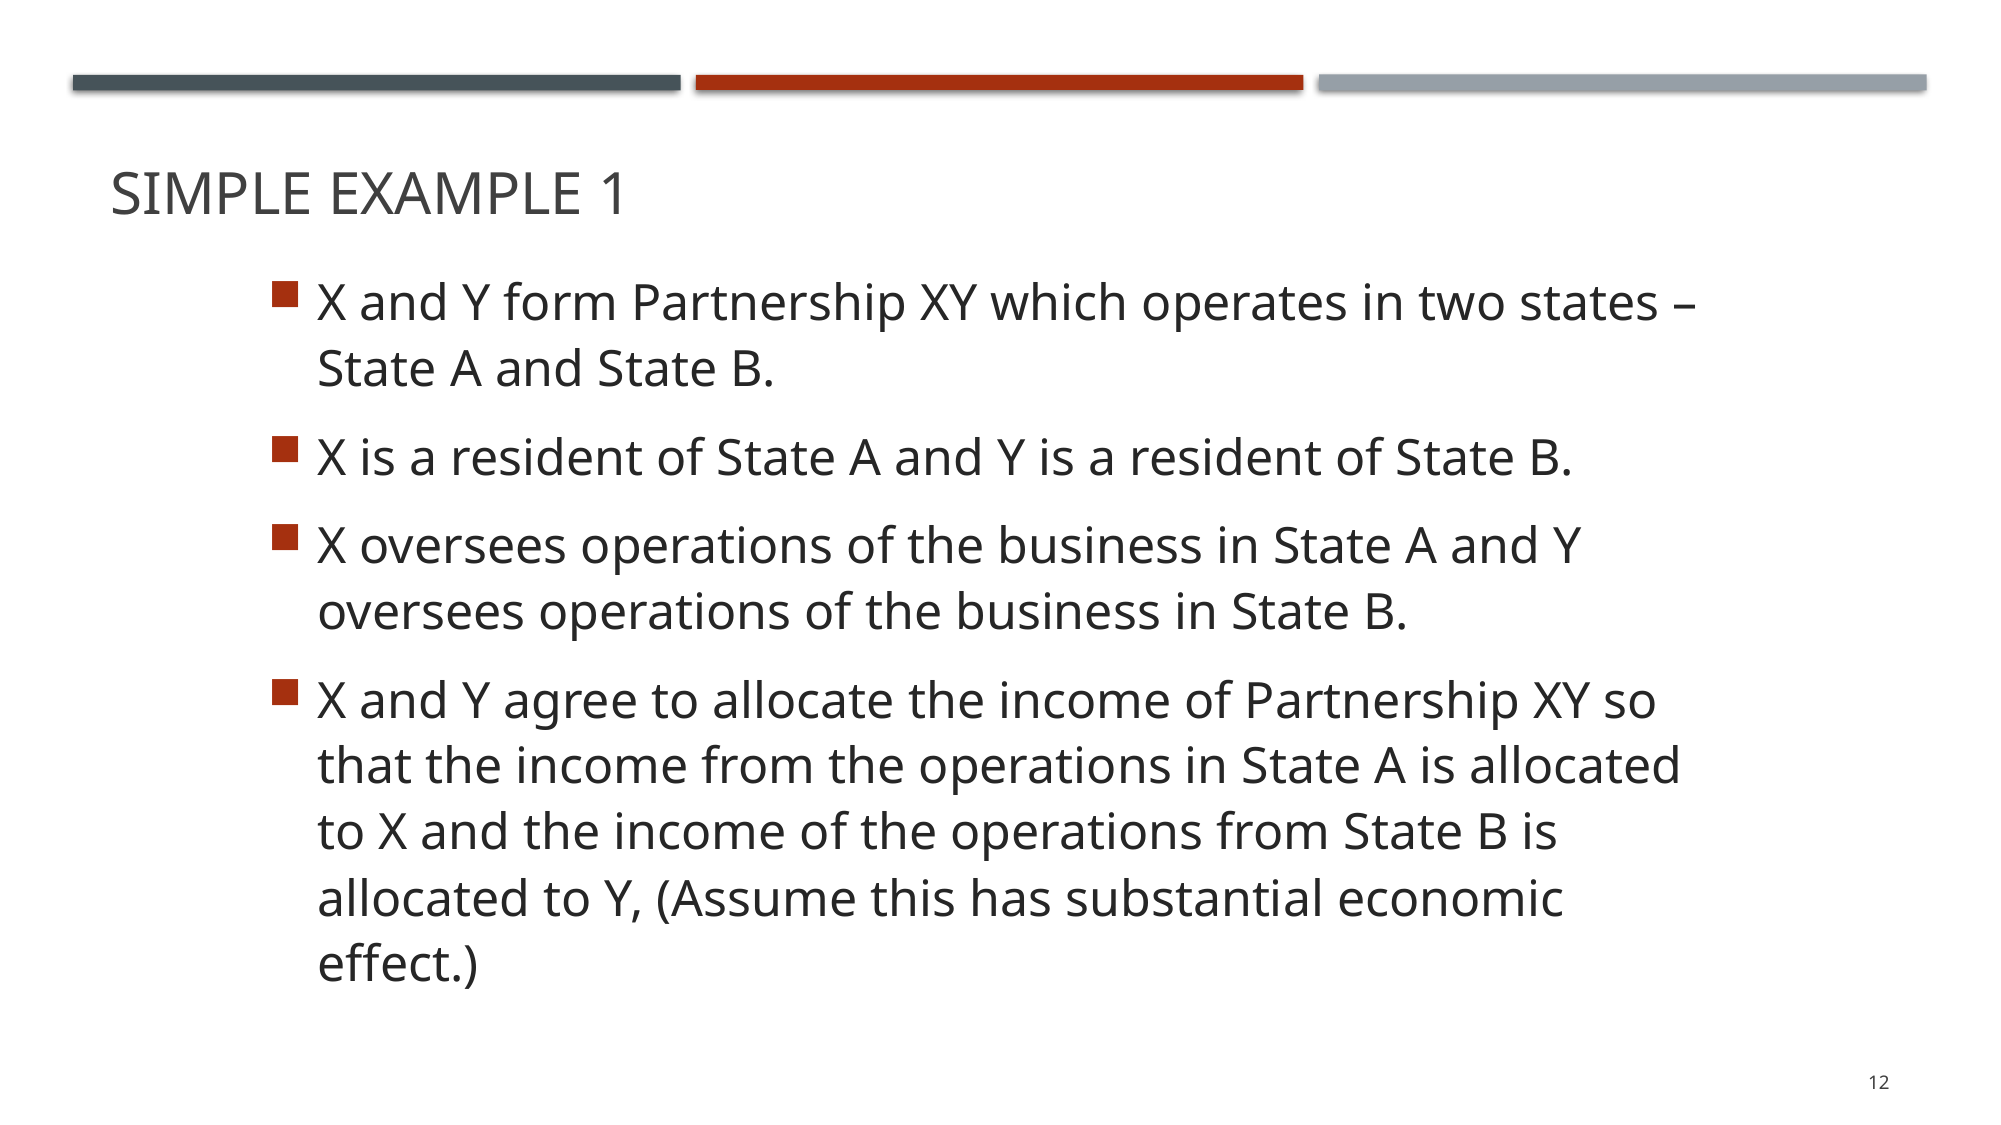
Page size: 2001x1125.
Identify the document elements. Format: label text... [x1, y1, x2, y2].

title Simple Example 1 [95, 115, 1905, 234]
list X and Y form Partnership XY which operates in two states – State A and State B. X is a resident of State A and Y is a resident of State B. X oversees operations of the business in State A and Y oversees operations of the business in State B. X and Y agree to allocate the income of Partnership XY so that the income from the operations in State A is allocated to X and the income of the operations from State B is allocated to Y, (Assume this has substantial economic effect.) [252, 269, 1748, 1054]
slide_number 12 [1732, 1053, 1905, 1114]
